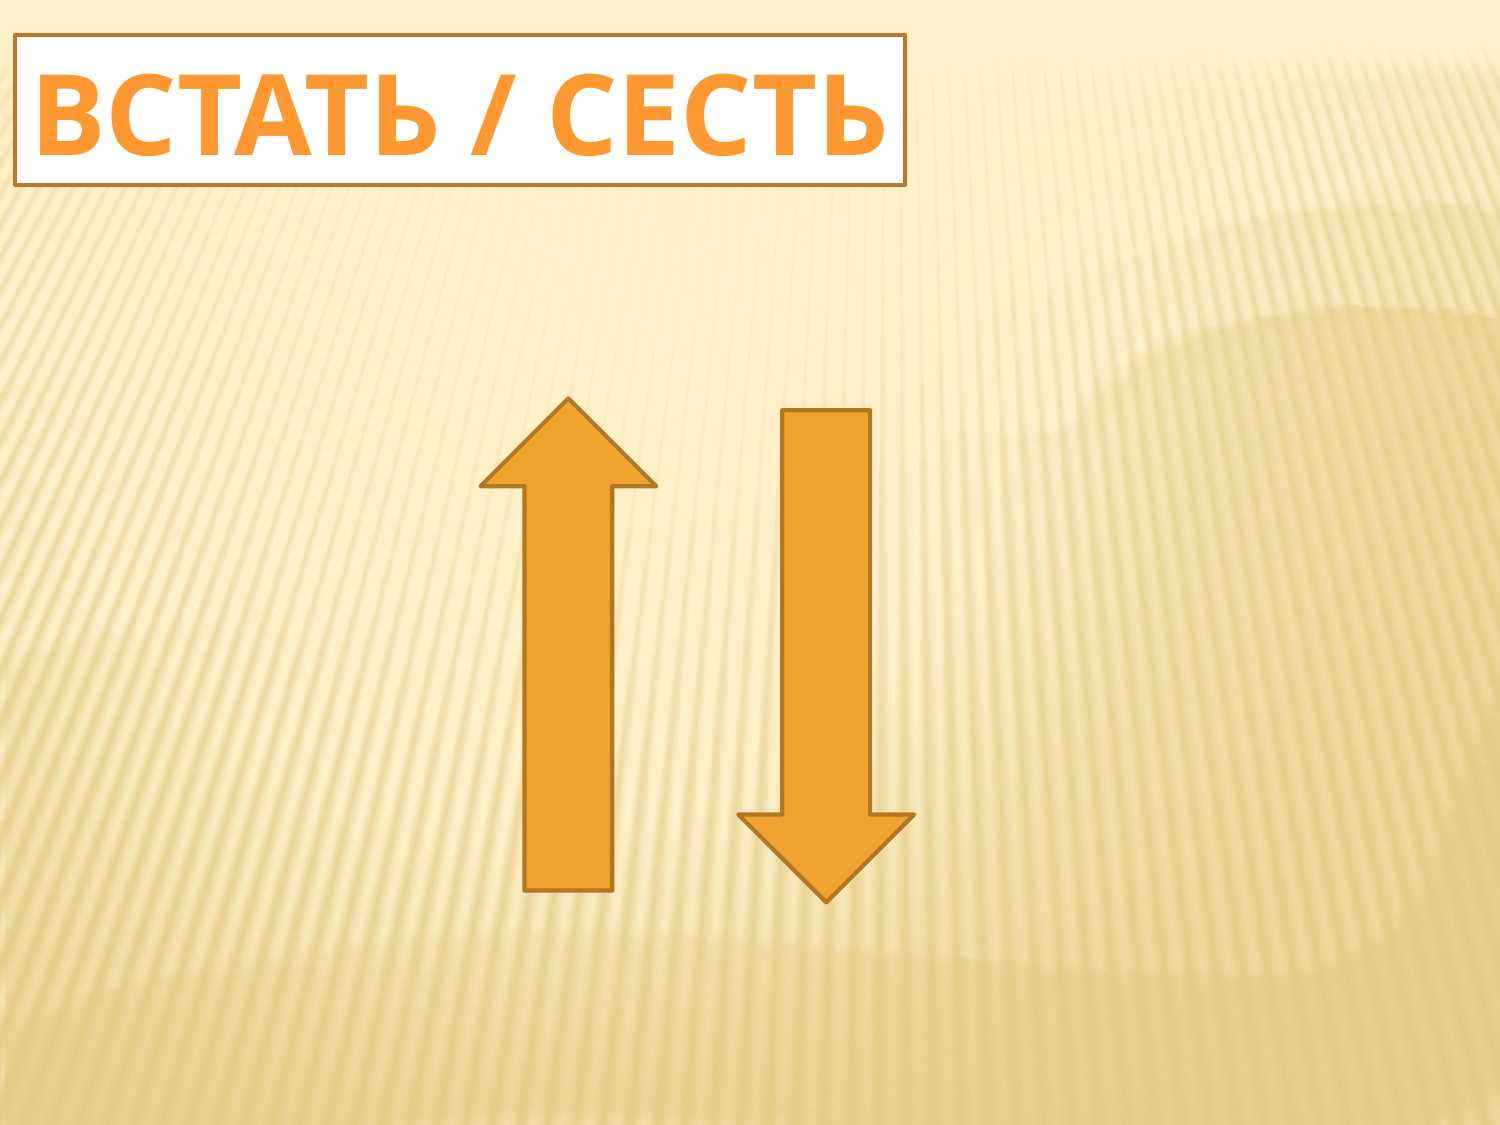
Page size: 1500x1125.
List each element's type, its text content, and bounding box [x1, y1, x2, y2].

text_box встать / сесть [13, 33, 907, 187]
text_box [478, 396, 659, 893]
text_box [736, 408, 916, 905]
